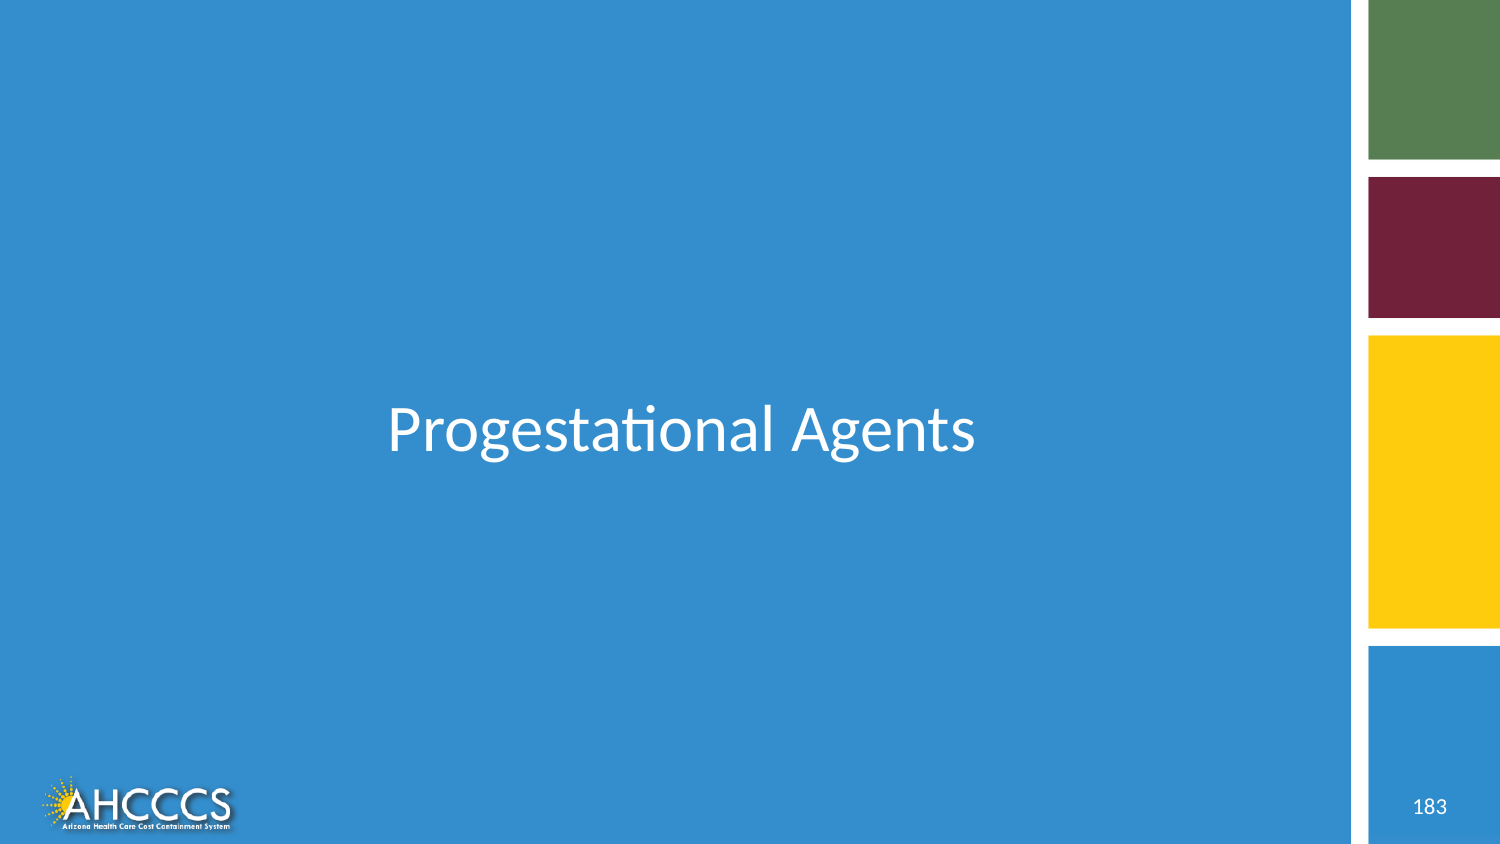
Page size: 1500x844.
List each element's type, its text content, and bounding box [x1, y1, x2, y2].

title Progestational Agents [89, 84, 1290, 472]
picture [0, 0, 1500, 844]
